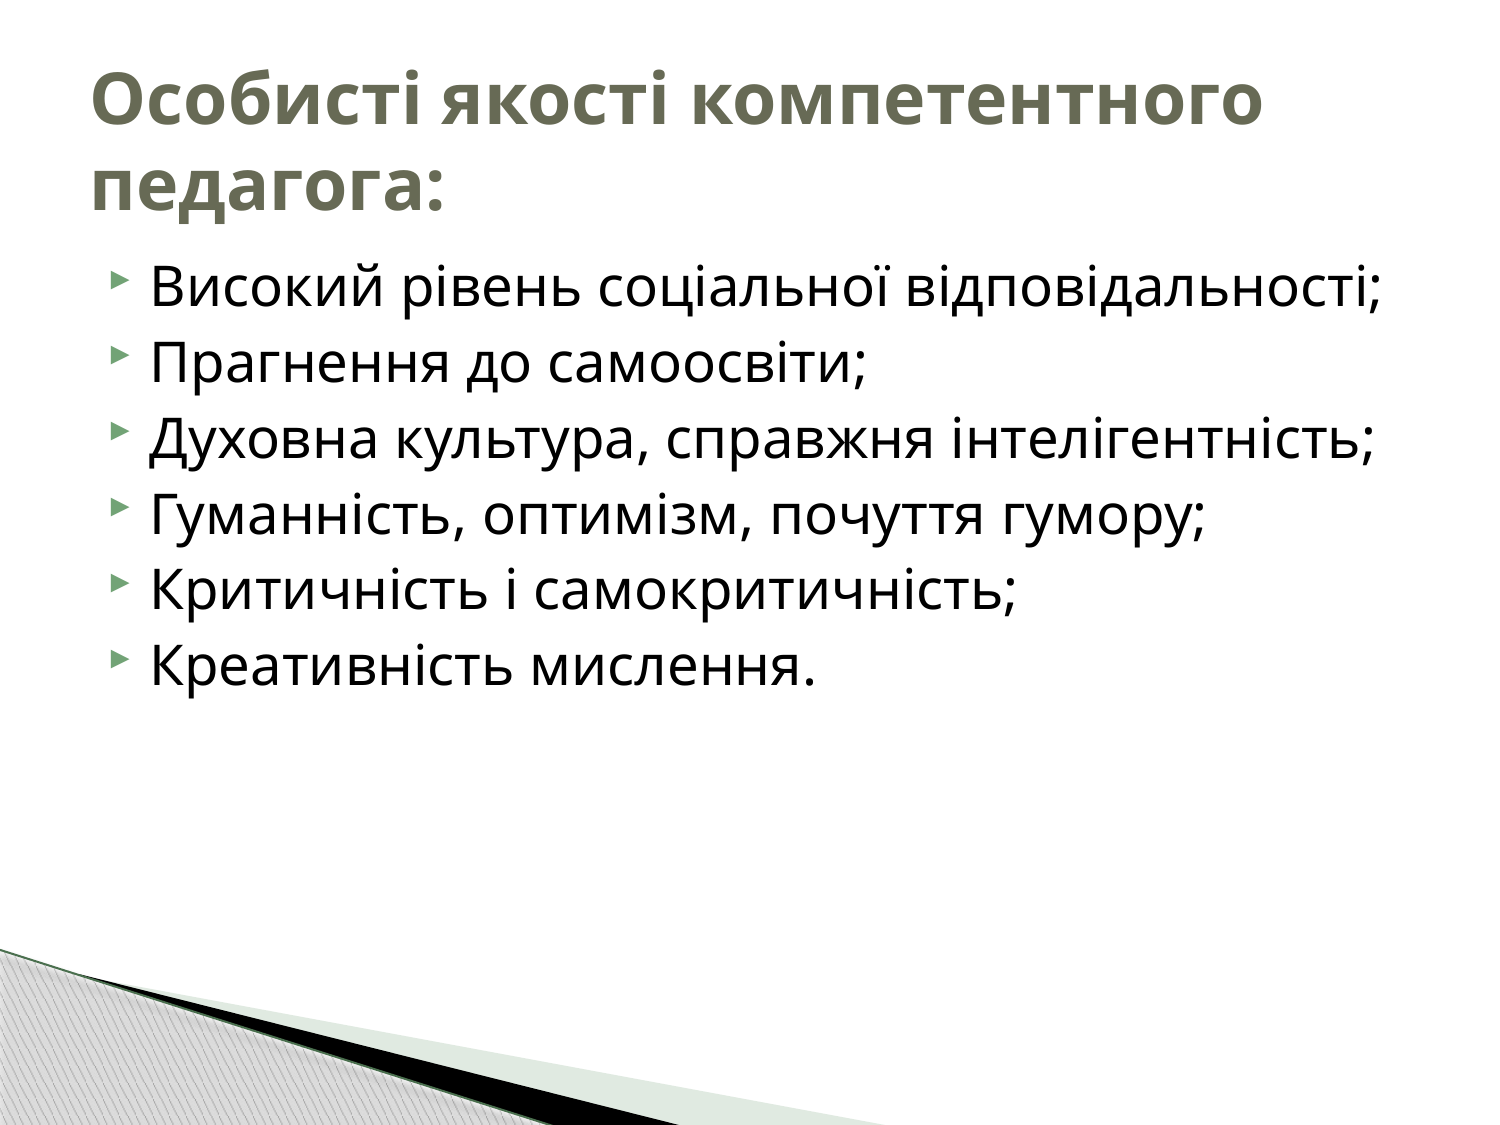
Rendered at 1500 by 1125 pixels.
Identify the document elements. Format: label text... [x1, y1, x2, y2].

title Особисті якості компетентного педагога: [75, 45, 1425, 233]
list Високий рівень соціальної відповідальності; Прагнення до самоосвіти; Духовна культура, справжня інтелігентність; Гуманність, оптимізм, почуття гумору; Критичність і самокритичність; Креативність мислення. [75, 243, 1425, 986]
